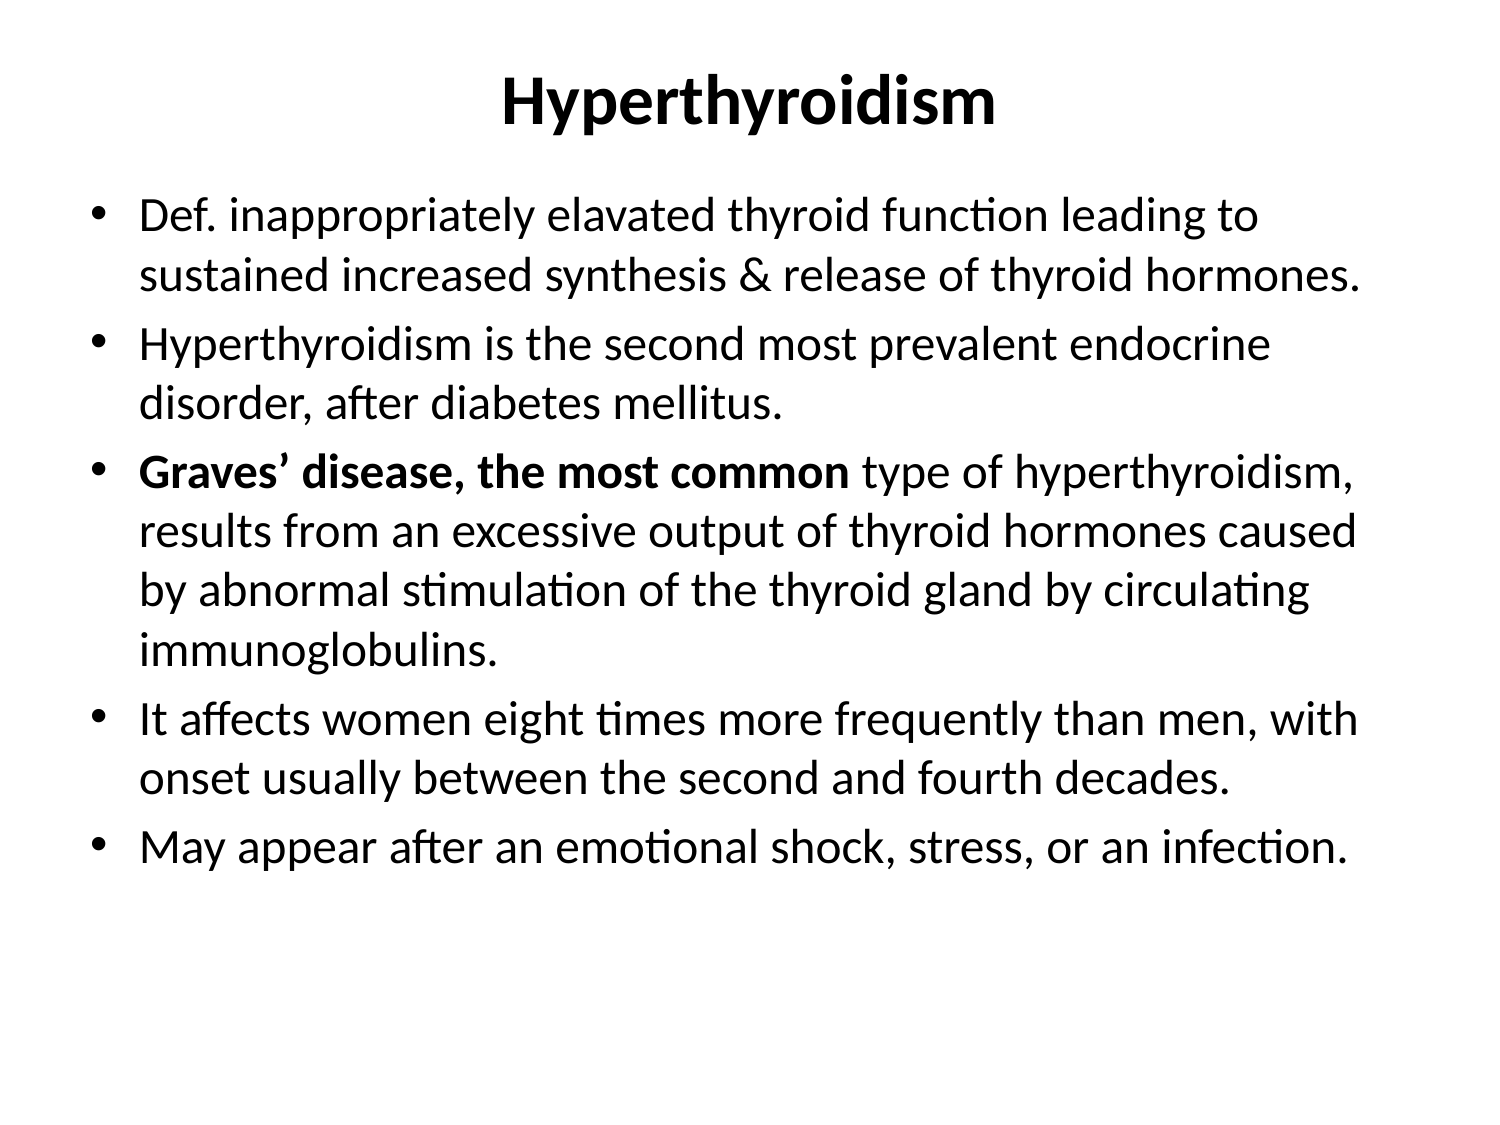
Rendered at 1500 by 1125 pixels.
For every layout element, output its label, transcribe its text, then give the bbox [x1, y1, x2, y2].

title Hyperthyroidism [75, 45, 1425, 174]
list Def. inappropriately elavated thyroid function leading to sustained increased synthesis & release of thyroid hormones. Hyperthyroidism is the second most prevalent endocrine disorder, after diabetes mellitus. Graves’ disease, the most common type of hyperthyroidism, results from an excessive output of thyroid hormones caused by abnormal stimulation of the thyroid gland by circulating immunoglobulins. It affects women eight times more frequently than men, with onset usually between the second and fourth decades. May appear after an emotional shock, stress, or an infection. [75, 174, 1425, 1005]
